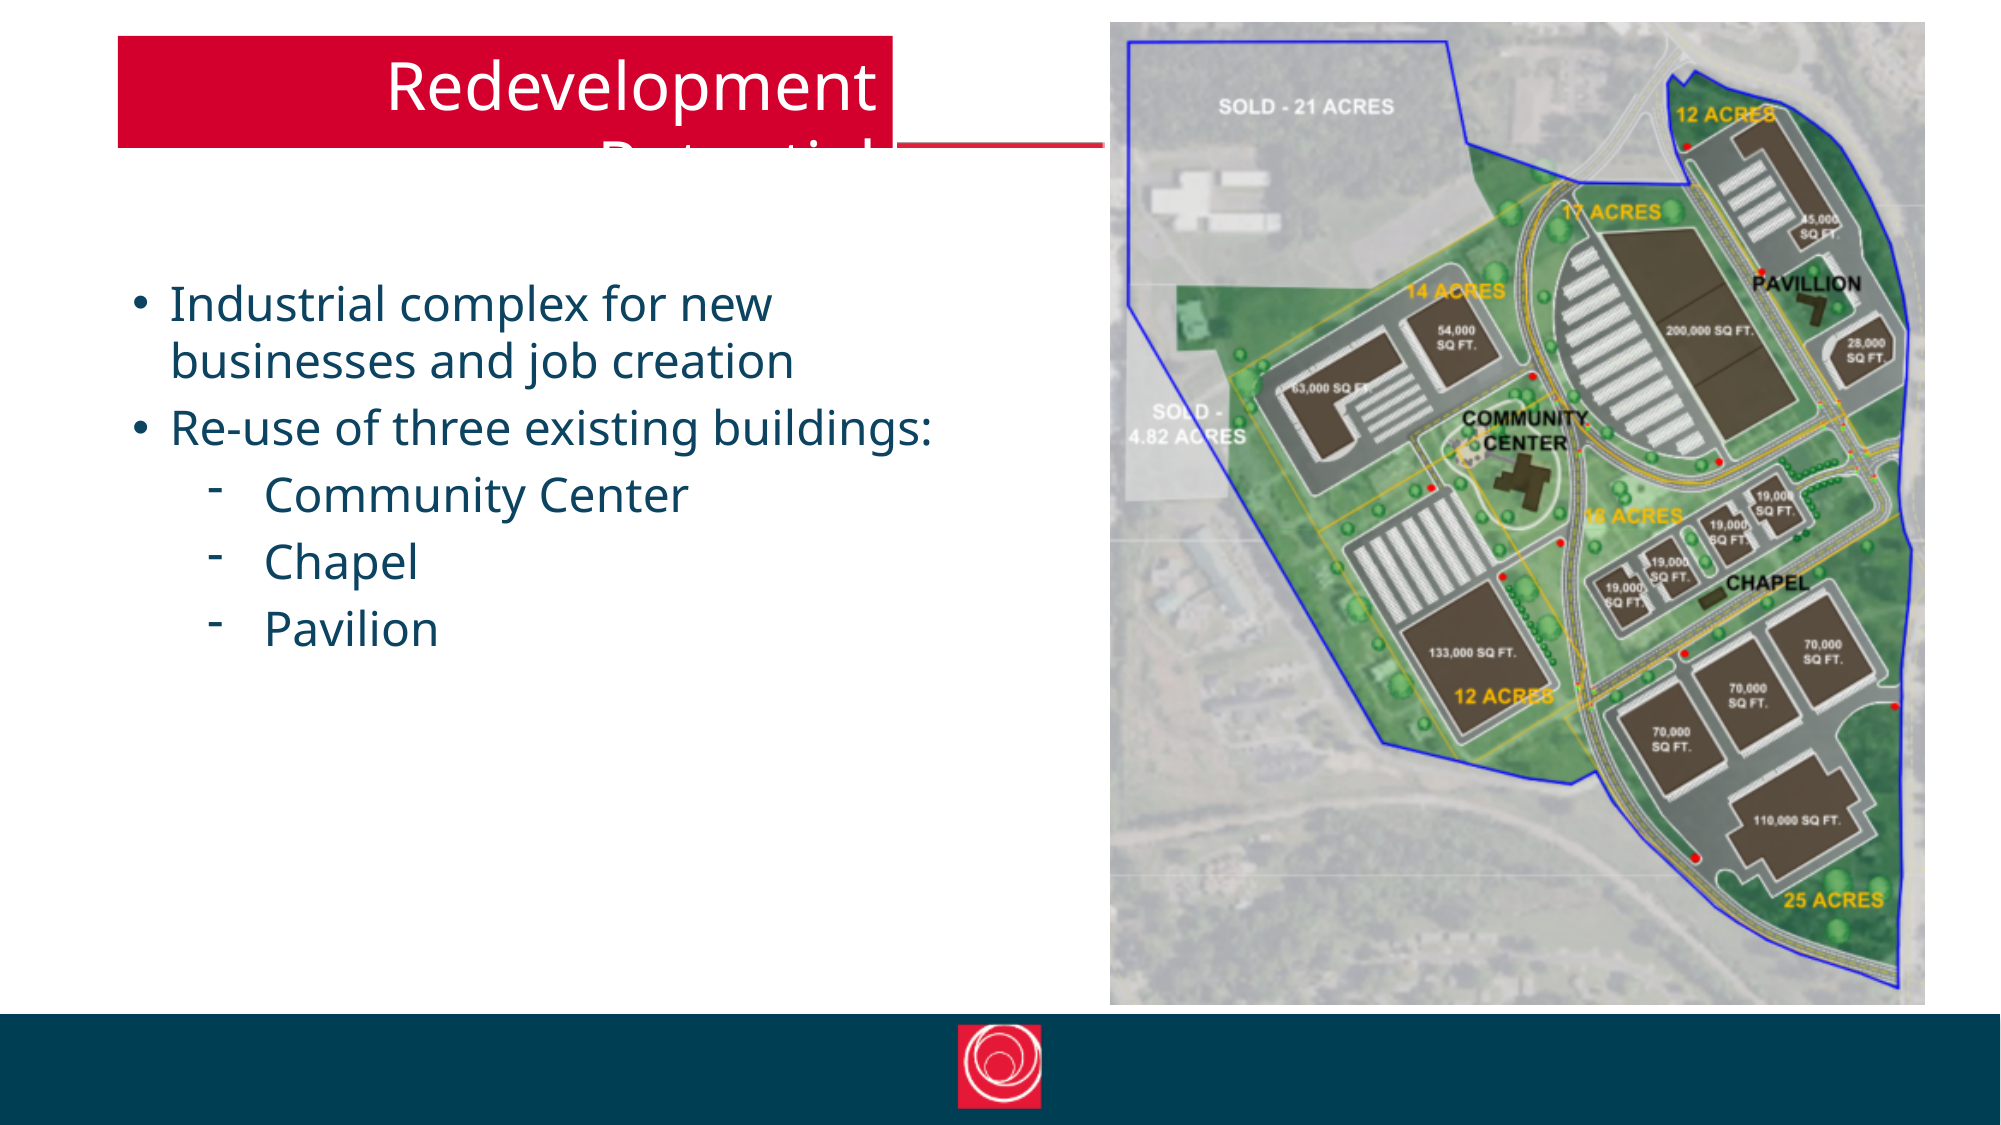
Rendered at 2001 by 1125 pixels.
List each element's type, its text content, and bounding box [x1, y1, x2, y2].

text_box Redevelopment Potential [117, 35, 893, 148]
picture [897, 141, 1105, 148]
picture [1110, 22, 1925, 1005]
picture [958, 1024, 1042, 1109]
text_box Industrial complex for new businesses and job creation Re-use of three existing buildings: Community Center Chapel Pavilion [117, 265, 1049, 728]
